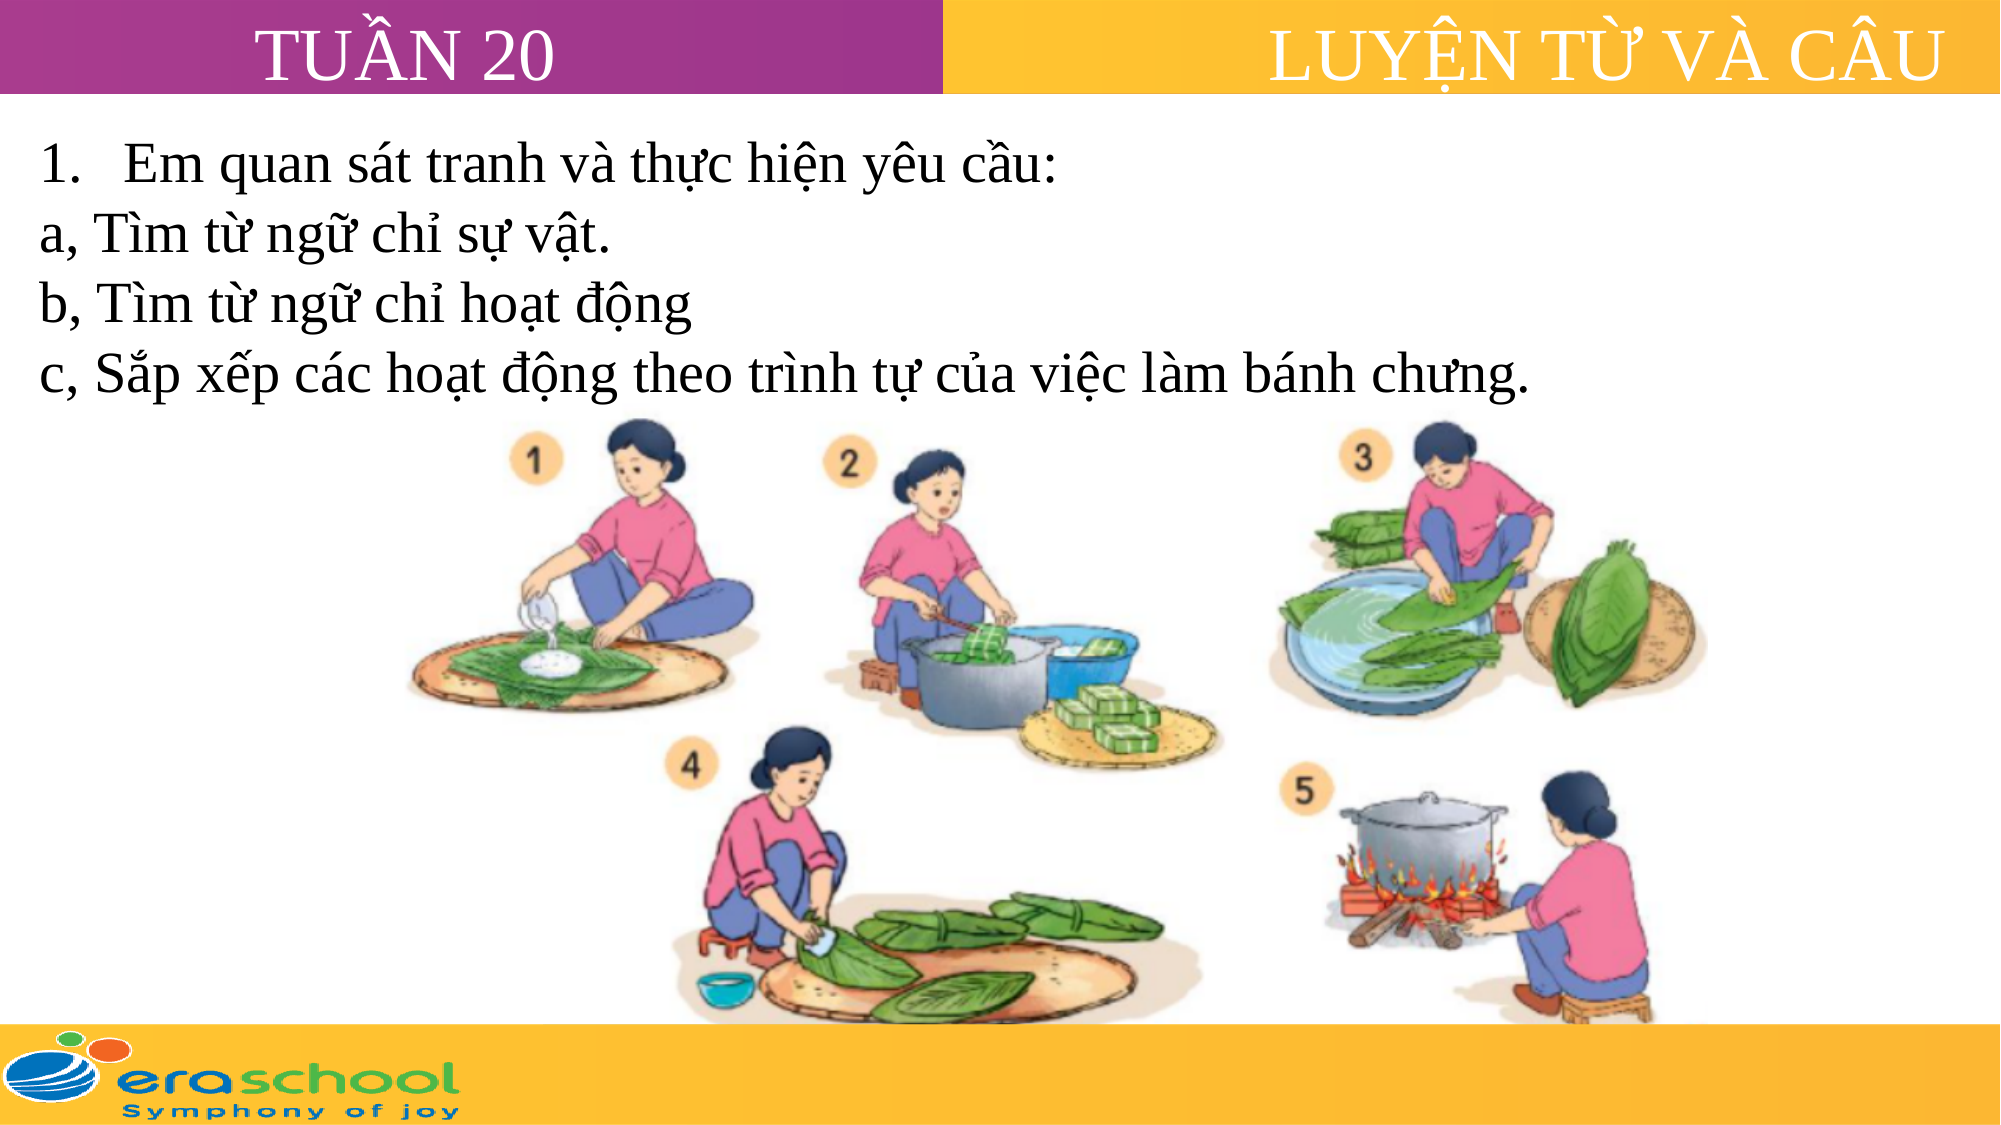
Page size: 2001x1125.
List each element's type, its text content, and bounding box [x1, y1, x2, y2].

text_box Em quan sát tranh và thực hiện yêu cầu: a, Tìm từ ngữ chỉ sự vật. b, Tìm từ ngữ chỉ hoạt động c, Sắp xếp các hoạt động theo trình tự của việc làm bánh chưng. [24, 117, 2000, 412]
picture [0, 403, 2000, 1125]
picture [0, 0, 2000, 94]
text_box TUẦN 20 LUYỆN TỪ VÀ CÂU [239, 94, 1963, 103]
